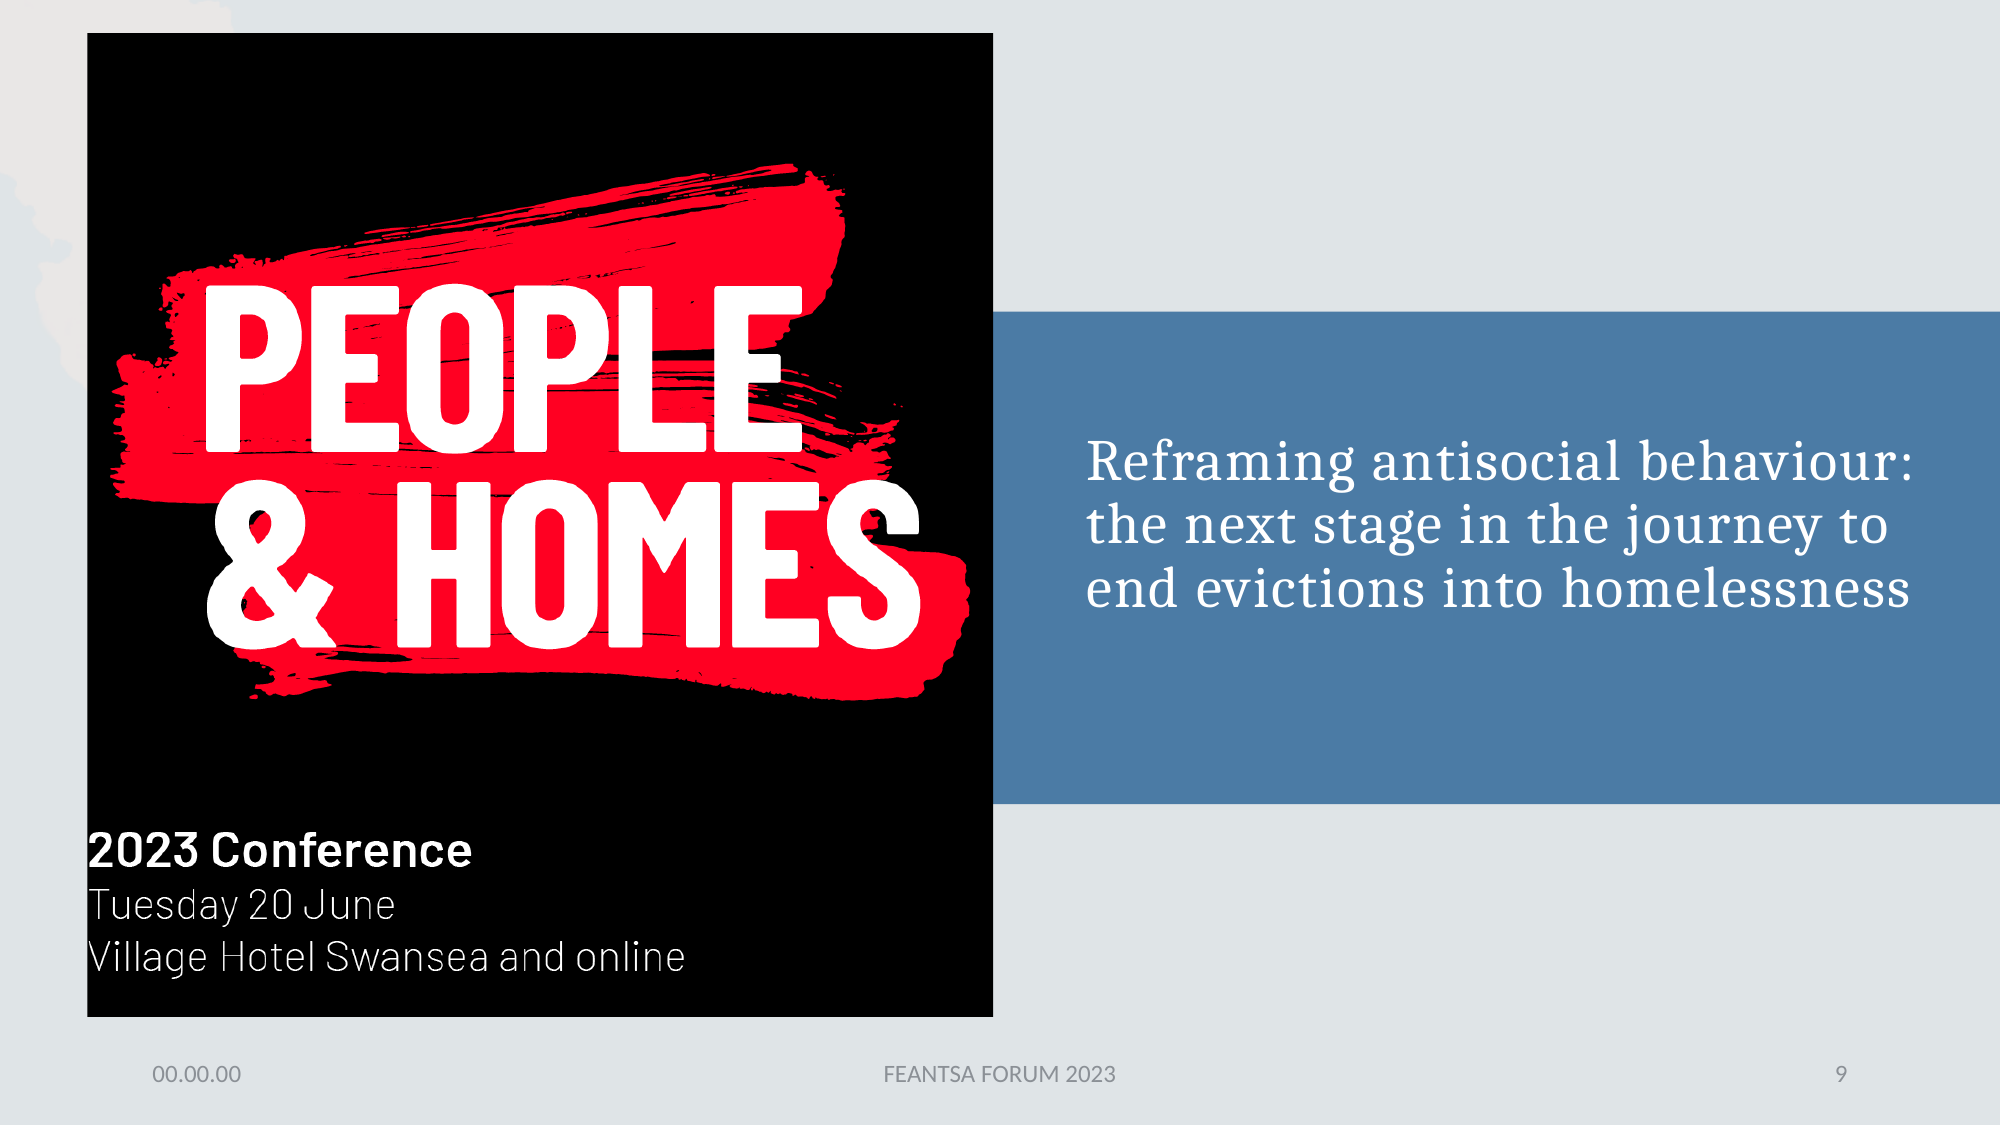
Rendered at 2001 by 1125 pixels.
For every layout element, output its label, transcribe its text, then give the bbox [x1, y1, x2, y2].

title Reframing antisocial behaviour: the next stage in the journey to end evictions into homelessness [1071, 420, 1934, 629]
picture [87, 33, 994, 1017]
footer FEANTSA FORUM 2023 [662, 1042, 1338, 1103]
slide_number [137, 1042, 588, 1103]
slide_number 9 [1412, 1042, 1863, 1103]
